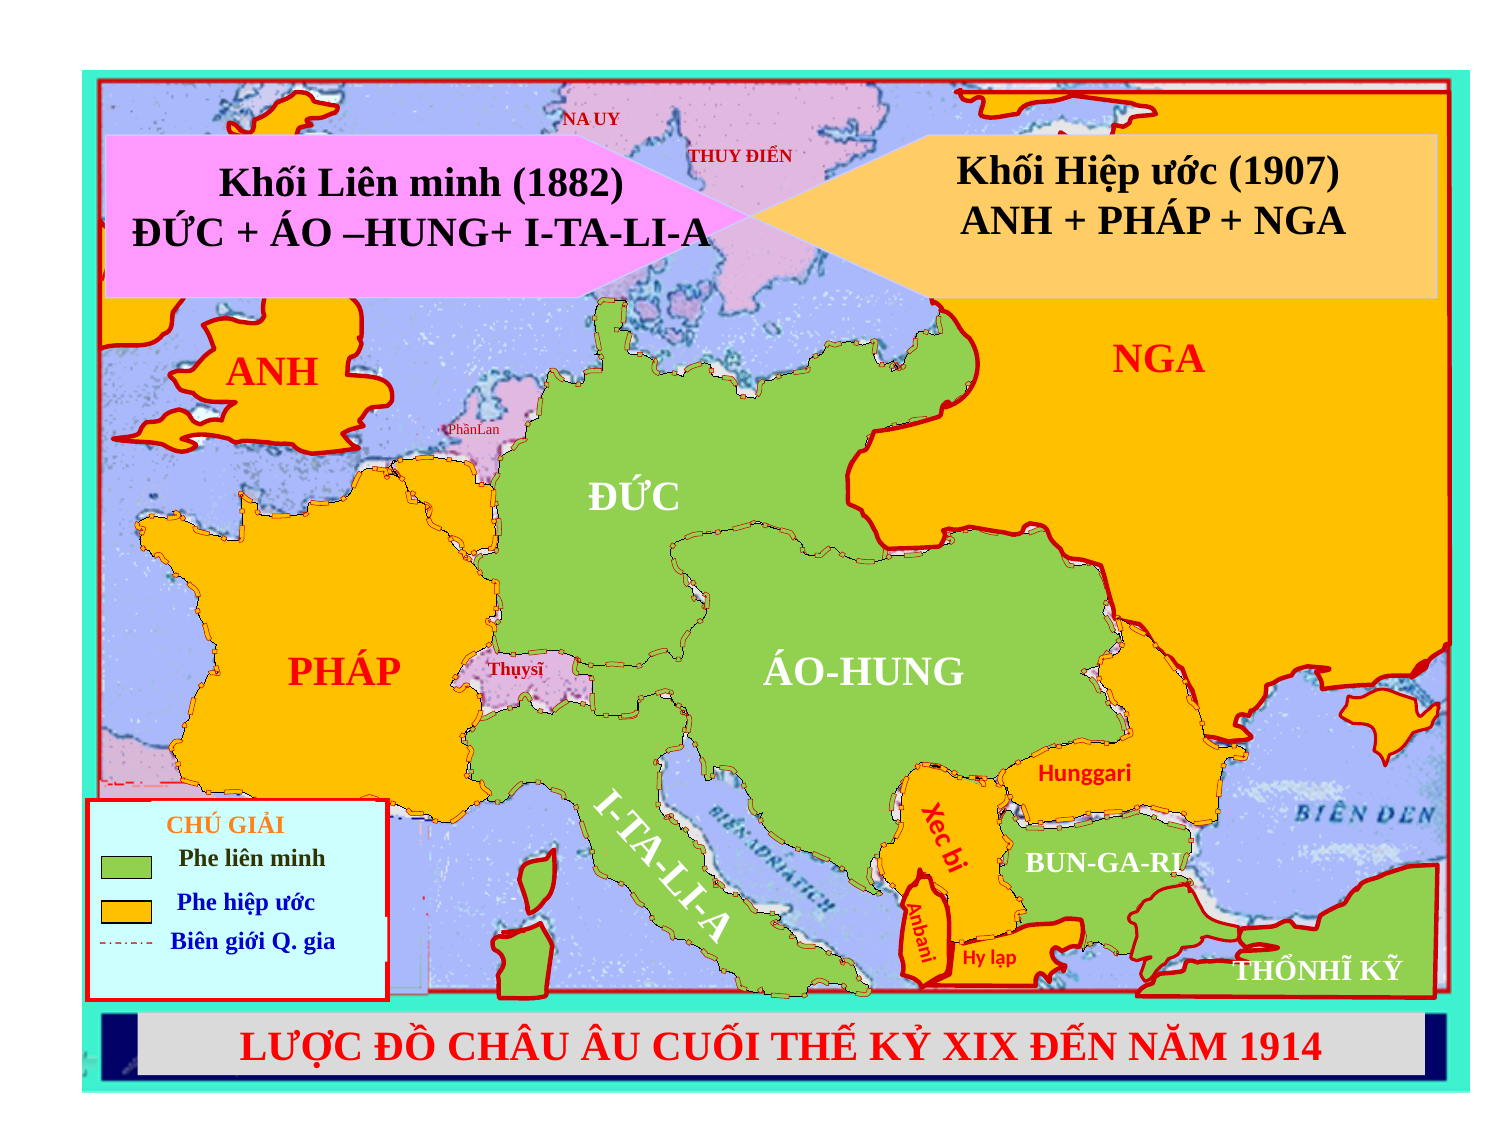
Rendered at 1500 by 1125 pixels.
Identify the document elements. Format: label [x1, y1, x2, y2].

text_box [62, 33, 1500, 1113]
text_box [749, 134, 1473, 298]
text_box [462, 996, 1438, 1001]
text_box [105, 134, 751, 315]
text_box [87, 799, 388, 1001]
picture [81, 70, 1470, 1093]
text_box [99, 87, 1451, 988]
